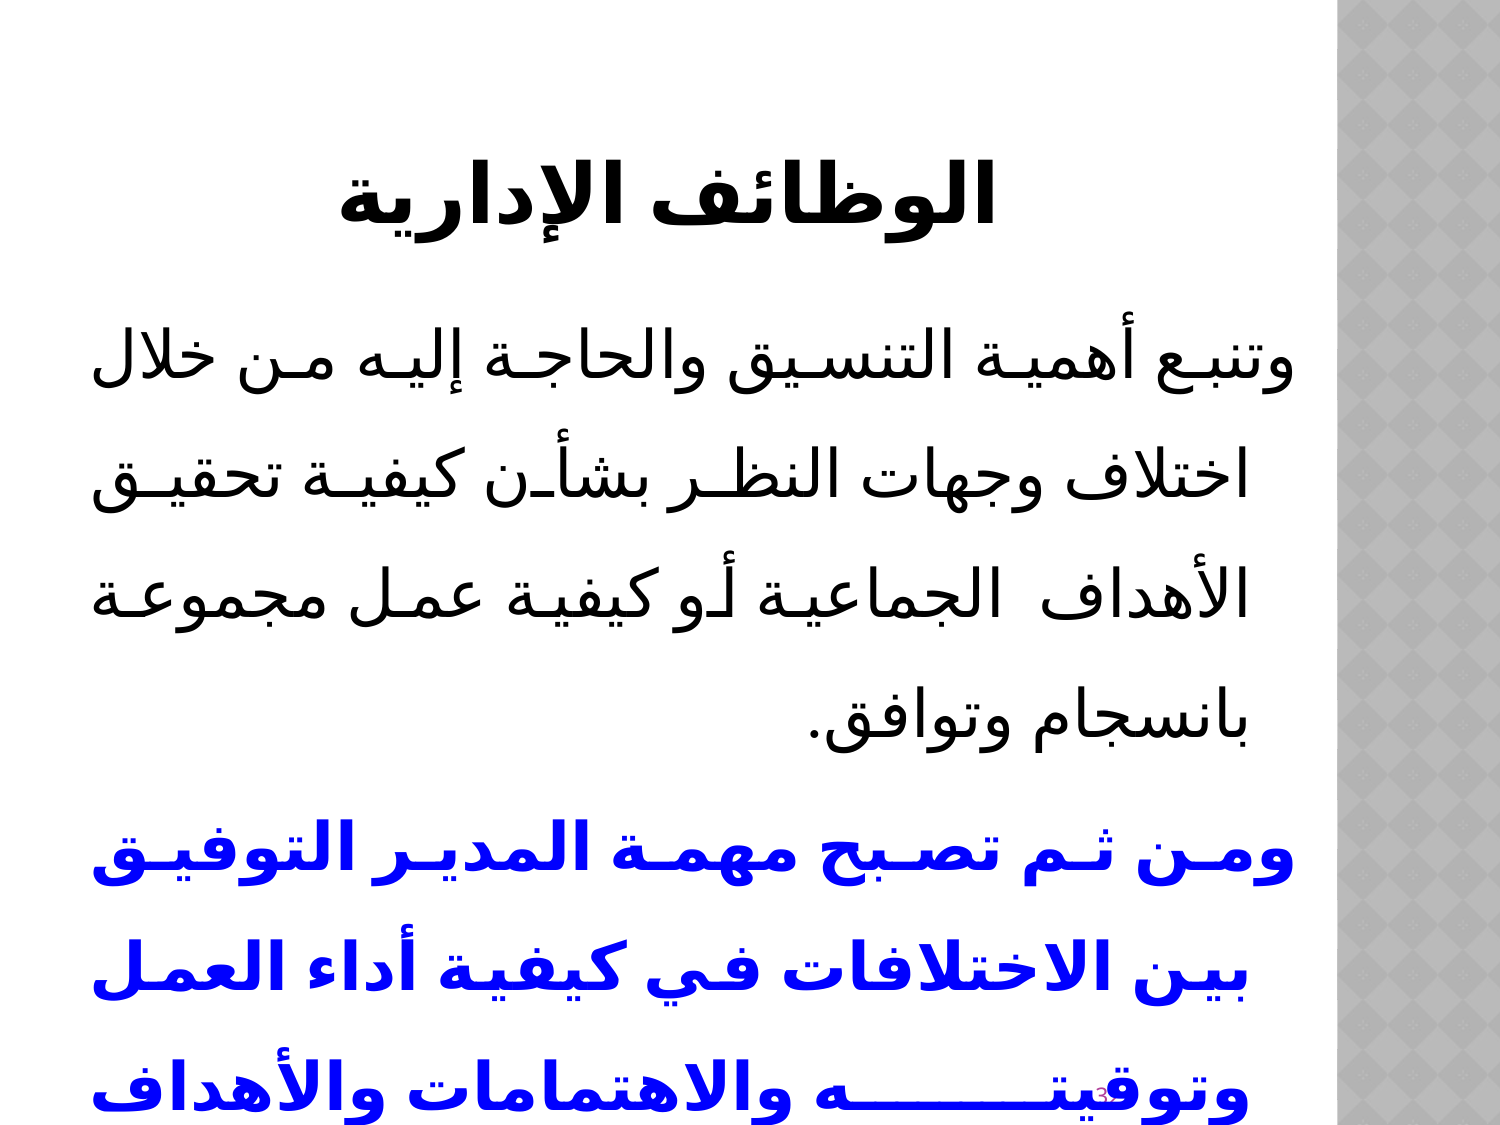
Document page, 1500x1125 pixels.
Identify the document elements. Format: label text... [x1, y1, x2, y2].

slide_number 32 [1025, 1075, 1122, 1113]
title الوظائف الإدارية [75, 52, 1263, 240]
list وتنبع أهمية التنسيق والحاجة إليه من خلال اختلاف وجهات النظر بشأن كيفية تحقيق الأهداف الجماعية أو كيفية عمل مجموعة بانسجام وتوافق. ومن ثم تصبح مهمة المدير التوفيق بين الاختلافات في كيفية أداء العمل وتوقيته والاهتمامات والأهداف الفردية والجماعية. [75, 264, 1313, 1059]
